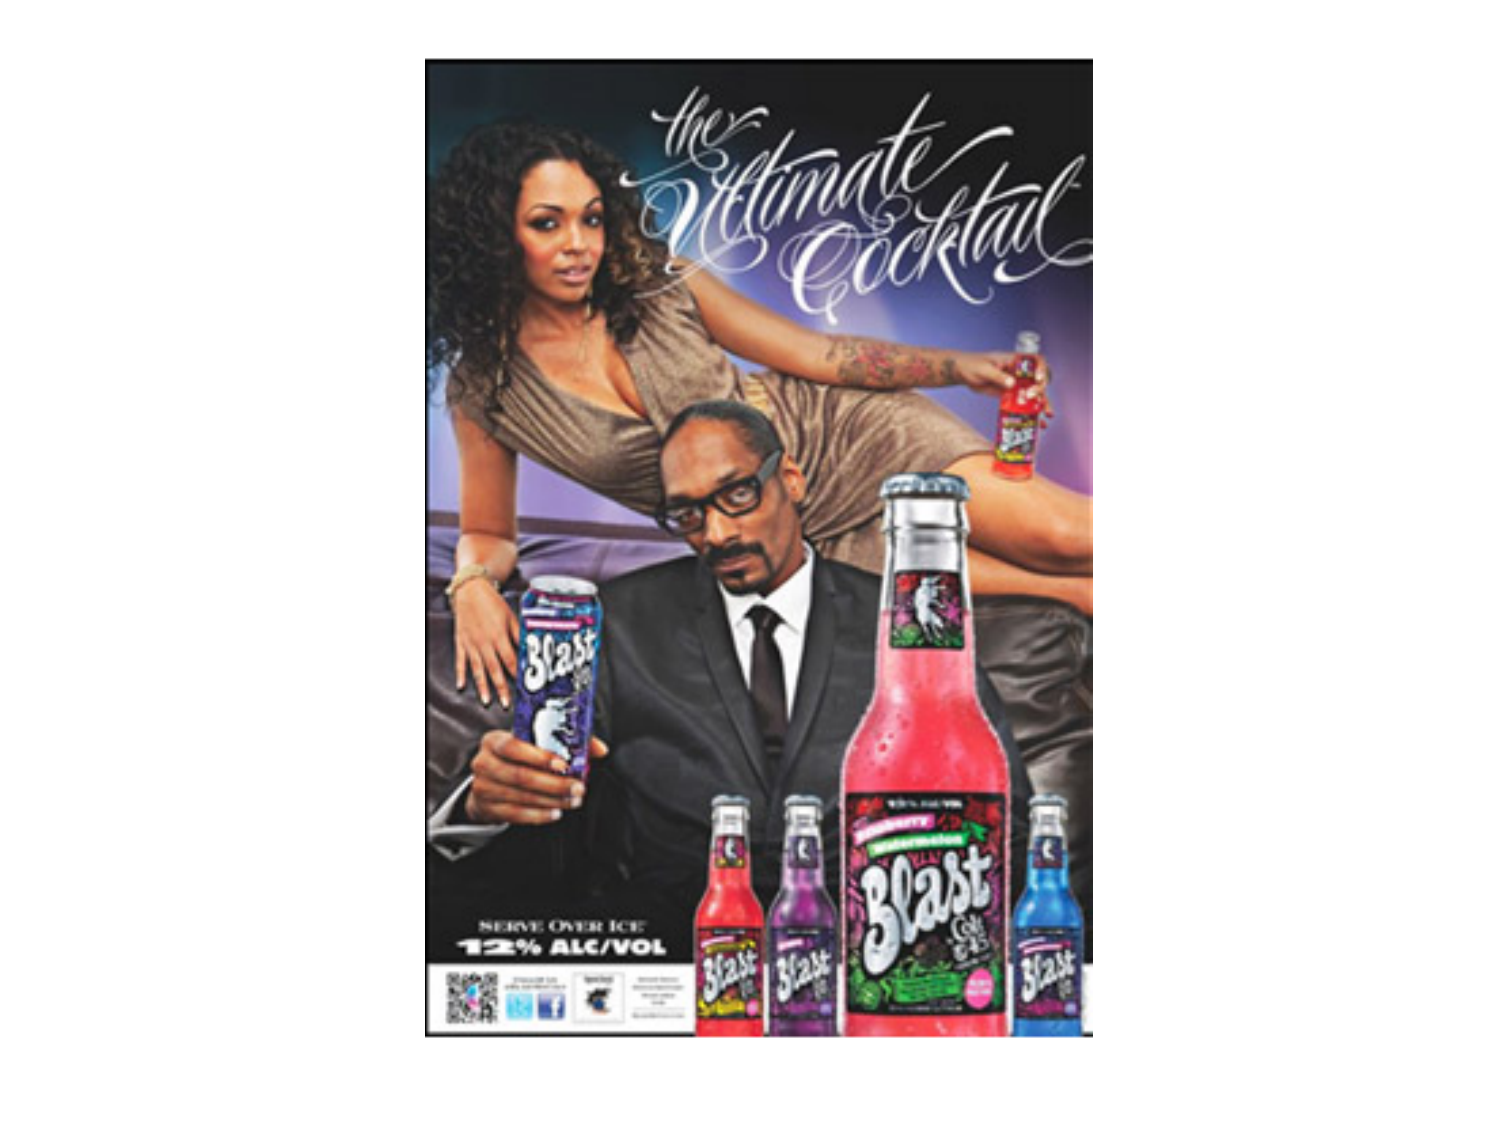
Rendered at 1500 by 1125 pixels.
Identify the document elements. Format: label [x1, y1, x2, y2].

picture [424, 49, 1093, 1046]
